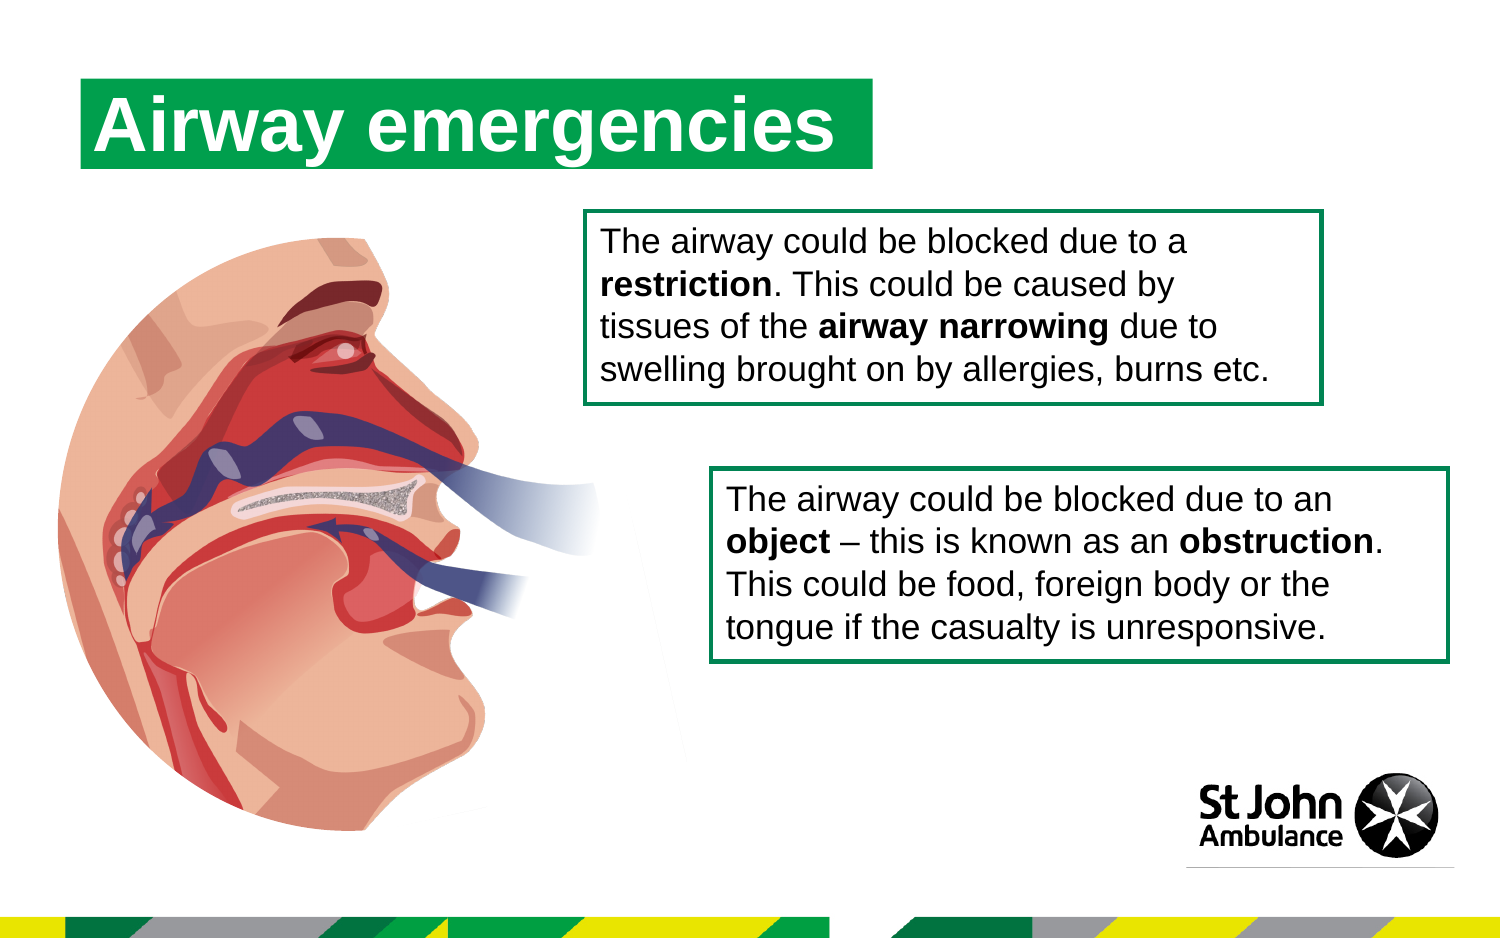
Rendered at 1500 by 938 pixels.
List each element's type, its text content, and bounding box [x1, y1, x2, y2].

picture [0, 897, 1500, 938]
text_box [585, 210, 1322, 404]
picture [45, 237, 687, 831]
list Airway emergencies [80, 78, 873, 169]
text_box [711, 468, 1448, 662]
picture [1186, 762, 1455, 868]
